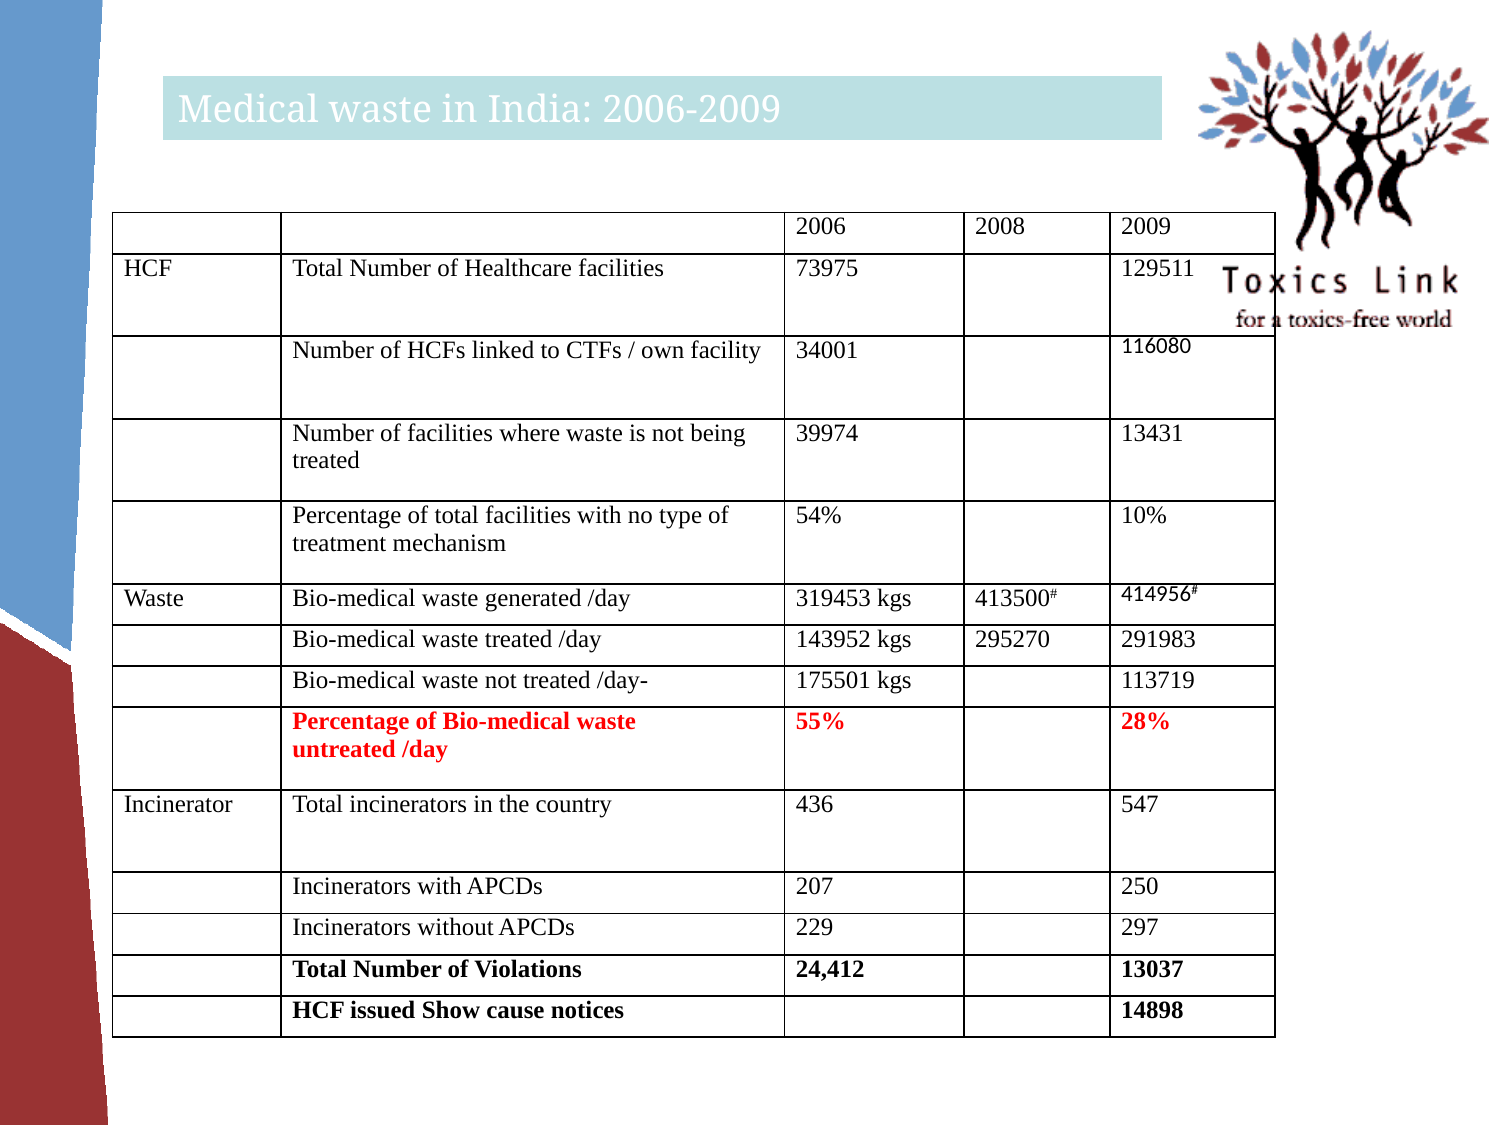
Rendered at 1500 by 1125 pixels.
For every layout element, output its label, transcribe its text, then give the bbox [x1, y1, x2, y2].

table_cell Bio-medical waste treated /day [282, 626, 784, 665]
table_cell Total Number of Violations [282, 956, 784, 995]
table_cell Waste [113, 585, 280, 624]
table_cell [113, 956, 280, 995]
table_cell [113, 337, 280, 418]
table_cell [113, 626, 280, 665]
table_cell 54% [785, 502, 963, 583]
table_cell 143952 kgs [785, 626, 963, 665]
table_cell 436 [785, 791, 963, 871]
table_cell [113, 502, 280, 583]
table_cell 319453 kgs [785, 585, 963, 624]
table_cell HCF [113, 255, 280, 335]
table_cell 547 [1111, 791, 1274, 871]
table_cell 14898 [1111, 997, 1274, 1036]
table_header [282, 213, 784, 253]
table_header 2006 [785, 213, 963, 253]
table_cell [113, 873, 280, 913]
table_cell [965, 502, 1109, 583]
table_cell [965, 873, 1109, 913]
table_cell 10% [1111, 502, 1274, 583]
table_cell [965, 667, 1109, 706]
table_header [113, 213, 280, 253]
table_cell 129511 [1111, 255, 1274, 335]
table_cell Total Number of Healthcare facilities [282, 255, 784, 335]
table_cell [965, 914, 1109, 954]
table_cell [965, 791, 1109, 871]
table_cell 413500# [965, 585, 1109, 624]
table_cell 295270 [965, 626, 1109, 665]
table_cell 113719 [1111, 667, 1274, 706]
table_cell 116080 [1111, 337, 1274, 418]
table_cell 39974 [785, 420, 963, 500]
table_cell [113, 997, 280, 1036]
picture [1198, 30, 1489, 327]
table_cell Incinerators with APCDs [282, 873, 784, 913]
table_cell [113, 420, 280, 500]
table_cell [965, 420, 1109, 500]
table_cell [965, 337, 1109, 418]
table_cell [113, 667, 280, 706]
table_cell Bio-medical waste not treated /day- [282, 667, 784, 706]
picture [0, 0, 108, 1125]
table_cell HCF issued Show cause notices [282, 997, 784, 1036]
table_cell 297 [1111, 914, 1274, 954]
table_cell 250 [1111, 873, 1274, 913]
table_cell Bio-medical waste generated /day [282, 585, 784, 624]
table_cell Incinerator [113, 791, 280, 871]
table_cell 13431 [1111, 420, 1274, 500]
table_cell 291983 [1111, 626, 1274, 665]
table_cell Percentage of Bio-medical waste untreated /day [282, 708, 784, 789]
table_cell 55% [785, 708, 963, 789]
table_cell [965, 255, 1109, 335]
table_cell [113, 914, 280, 954]
table_cell 414956# [1111, 585, 1274, 624]
table_cell Percentage of total facilities with no type of treatment mechanism [282, 502, 784, 583]
table_cell Total incinerators in the country [282, 791, 784, 871]
table_cell 24,412 [785, 956, 963, 995]
table_header Medical waste in India: 2006-2009 [163, 76, 1162, 140]
table_cell [965, 997, 1109, 1036]
table_cell 28% [1111, 708, 1274, 789]
table_cell [113, 708, 280, 789]
table_cell 73975 [785, 255, 963, 335]
table_header 2009 [1111, 213, 1274, 253]
table_header 2008 [965, 213, 1109, 253]
table_cell Number of HCFs linked to CTFs / own facility [282, 337, 784, 418]
table_cell Number of facilities where waste is not being treated [282, 420, 784, 500]
table_cell [785, 997, 963, 1036]
table_cell [965, 956, 1109, 995]
table_cell 229 [785, 914, 963, 954]
table_cell 175501 kgs [785, 667, 963, 706]
table_cell 13037 [1111, 956, 1274, 995]
table_cell [965, 708, 1109, 789]
table_cell 207 [785, 873, 963, 913]
table_cell 34001 [785, 337, 963, 418]
table_cell Incinerators without APCDs [282, 914, 784, 954]
